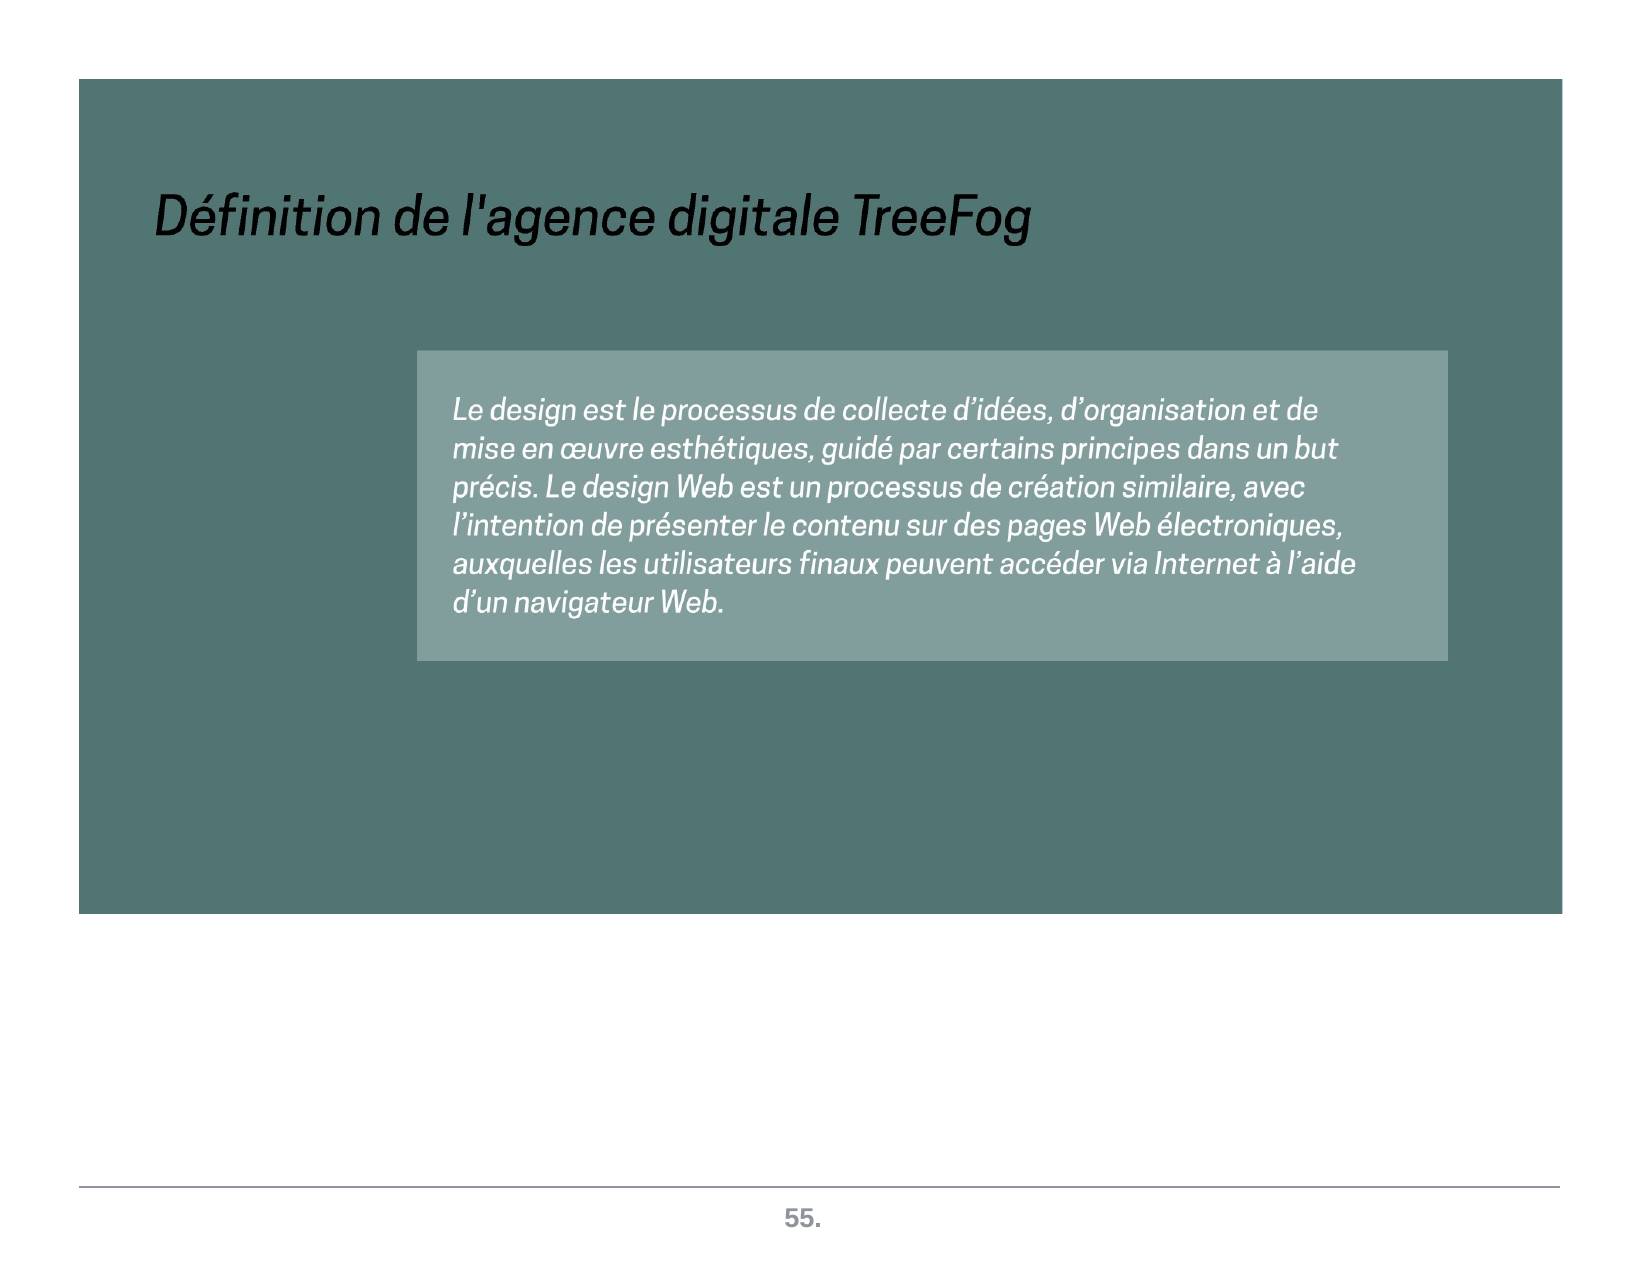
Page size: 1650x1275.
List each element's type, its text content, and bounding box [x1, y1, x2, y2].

text_box [79, 79, 1563, 914]
slide_number 10. [780, 1201, 824, 1275]
